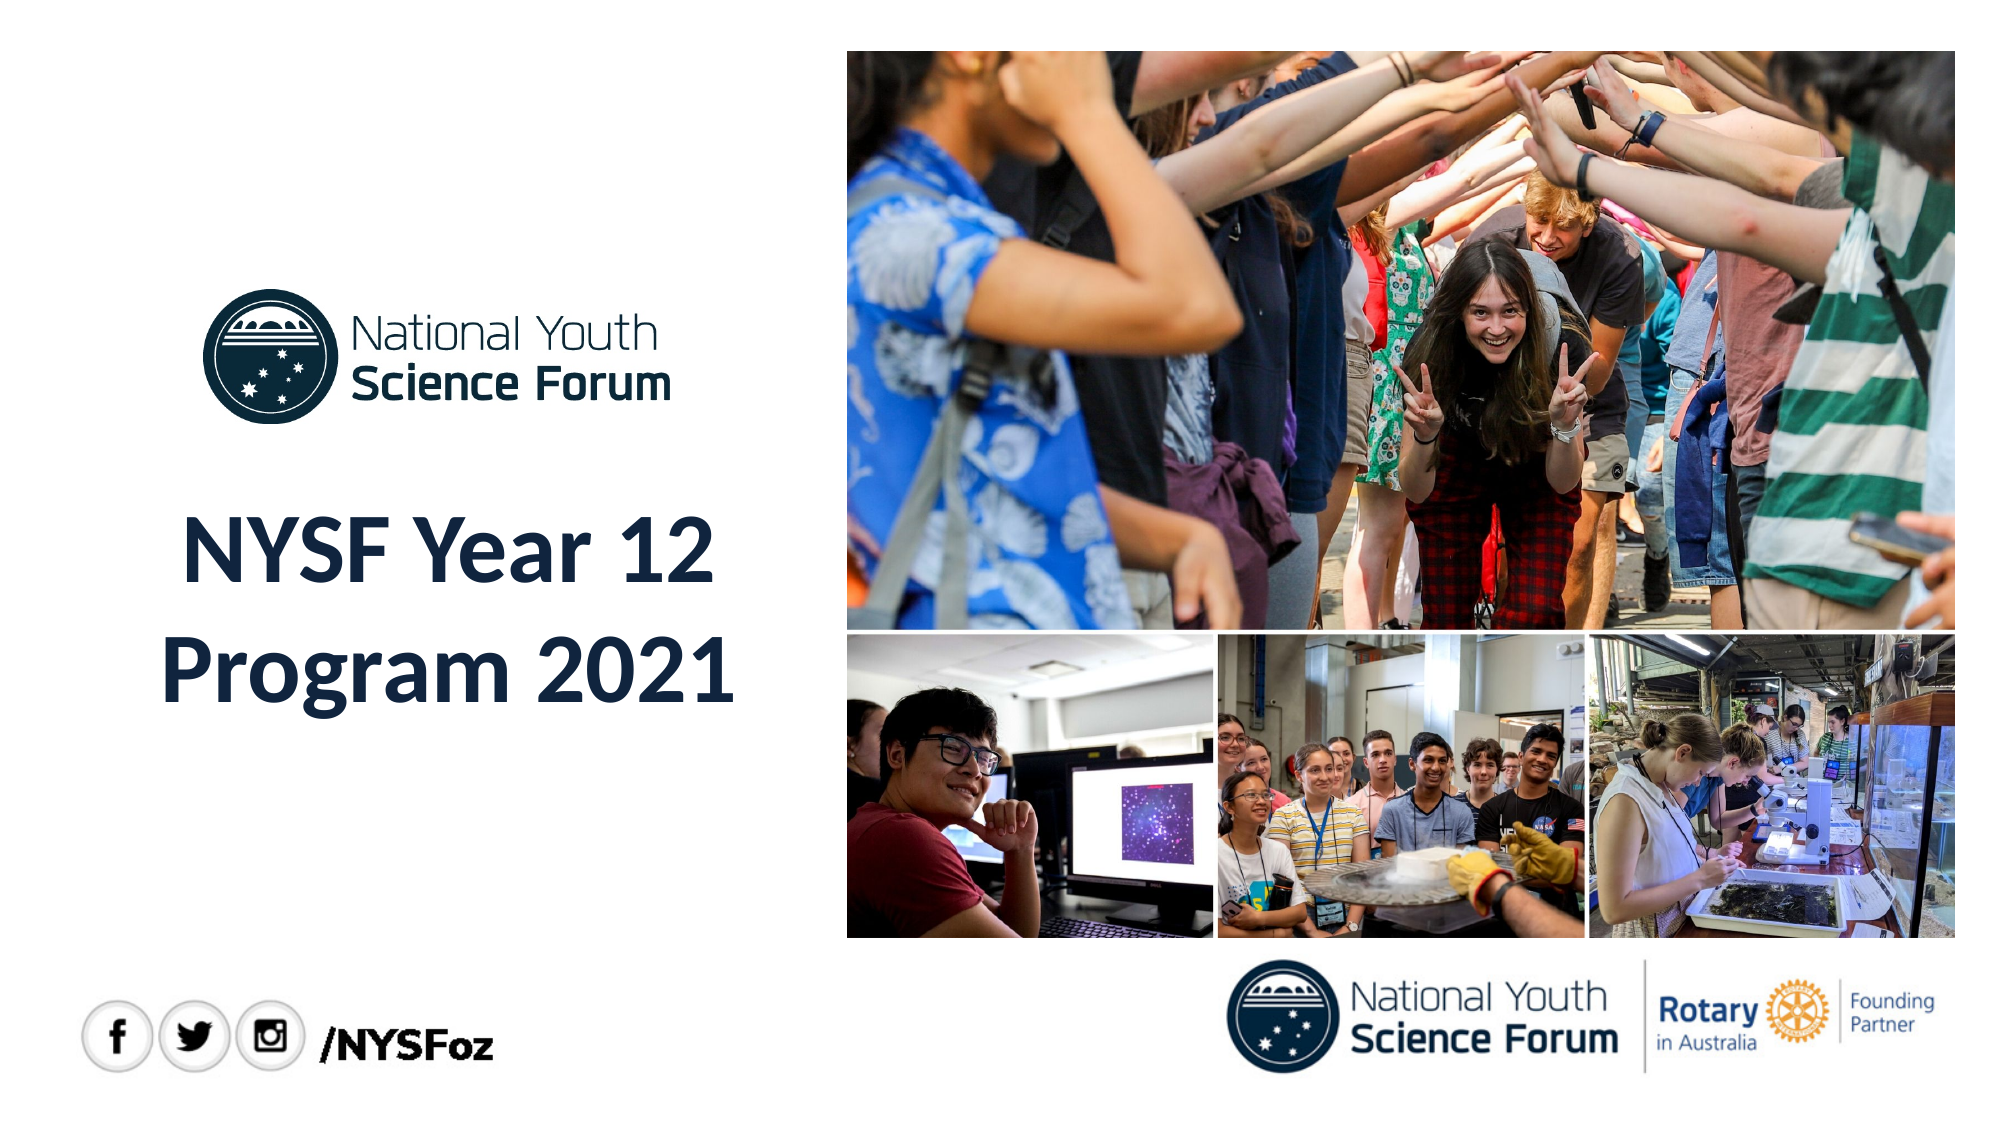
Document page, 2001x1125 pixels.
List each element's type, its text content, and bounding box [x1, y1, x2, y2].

picture [203, 289, 670, 424]
text_box NYSF Year 12 Program 2021 [0, 475, 841, 731]
picture [75, 51, 1955, 1090]
